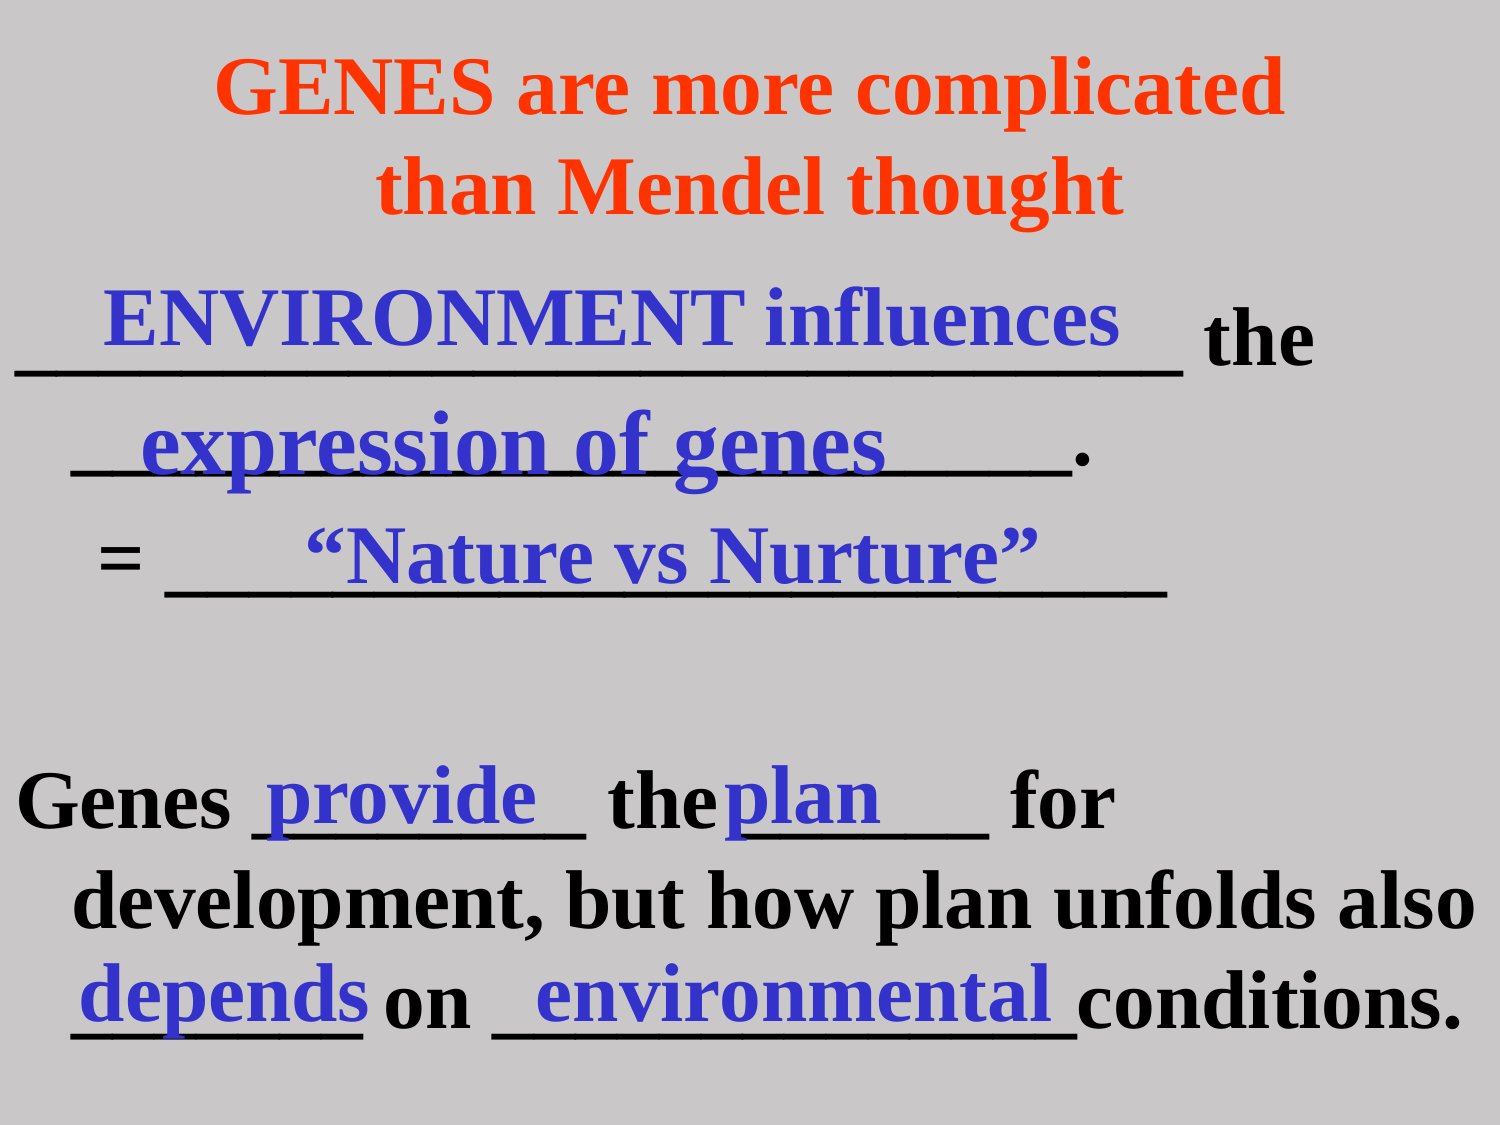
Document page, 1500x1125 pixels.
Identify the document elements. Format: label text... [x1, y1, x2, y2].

text_box provide plan [251, 733, 897, 849]
text_box depends environmental [64, 930, 1069, 1046]
text_box expression of genes [125, 374, 903, 501]
text_box ____________________________ the ________________________. = ________________________ Genes ________ the ______ for development, but how plan unfolds also _______ on ______________conditions. [0, 275, 1500, 1125]
text_box GENES are more complicated than Mendel thought [112, 23, 1388, 239]
text_box “Nature vs Nurture” [289, 492, 1057, 608]
text_box ENVIRONMENT influences [89, 254, 1137, 370]
